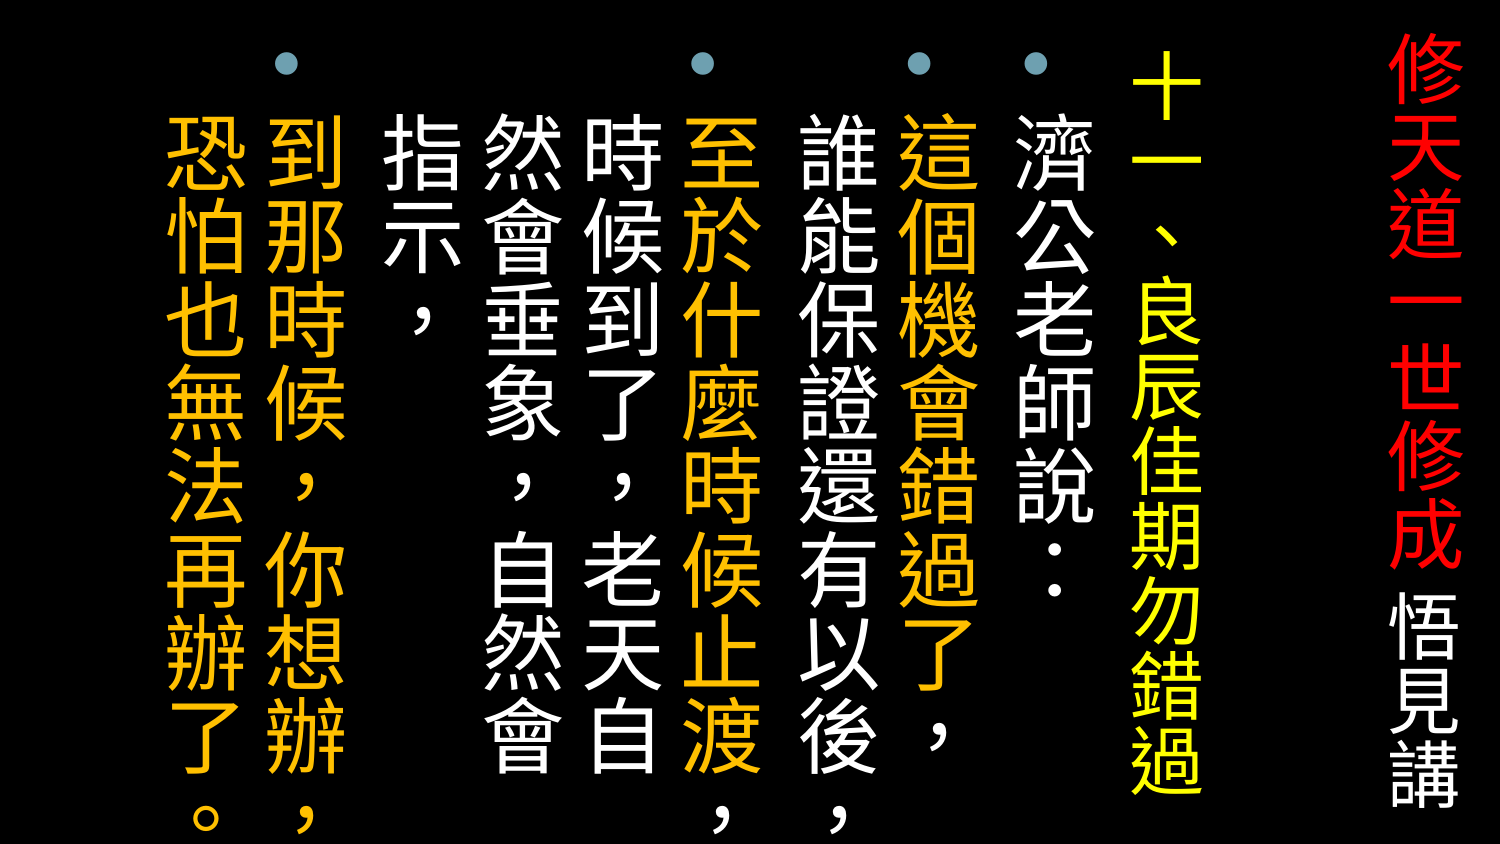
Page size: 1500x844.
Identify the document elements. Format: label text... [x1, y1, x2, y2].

title 修天道一世修成 悟見講 [1364, 21, 1483, 820]
list 十一、良辰佳期勿錯過 濟公老師說： 這個機會錯過了，誰能保證還有以後， 至於什麼時候止渡，時候到了，老天自然會垂象，自然會指示， 到那時候，你想辦，恐怕也無法再辦了。 [29, 27, 1365, 820]
